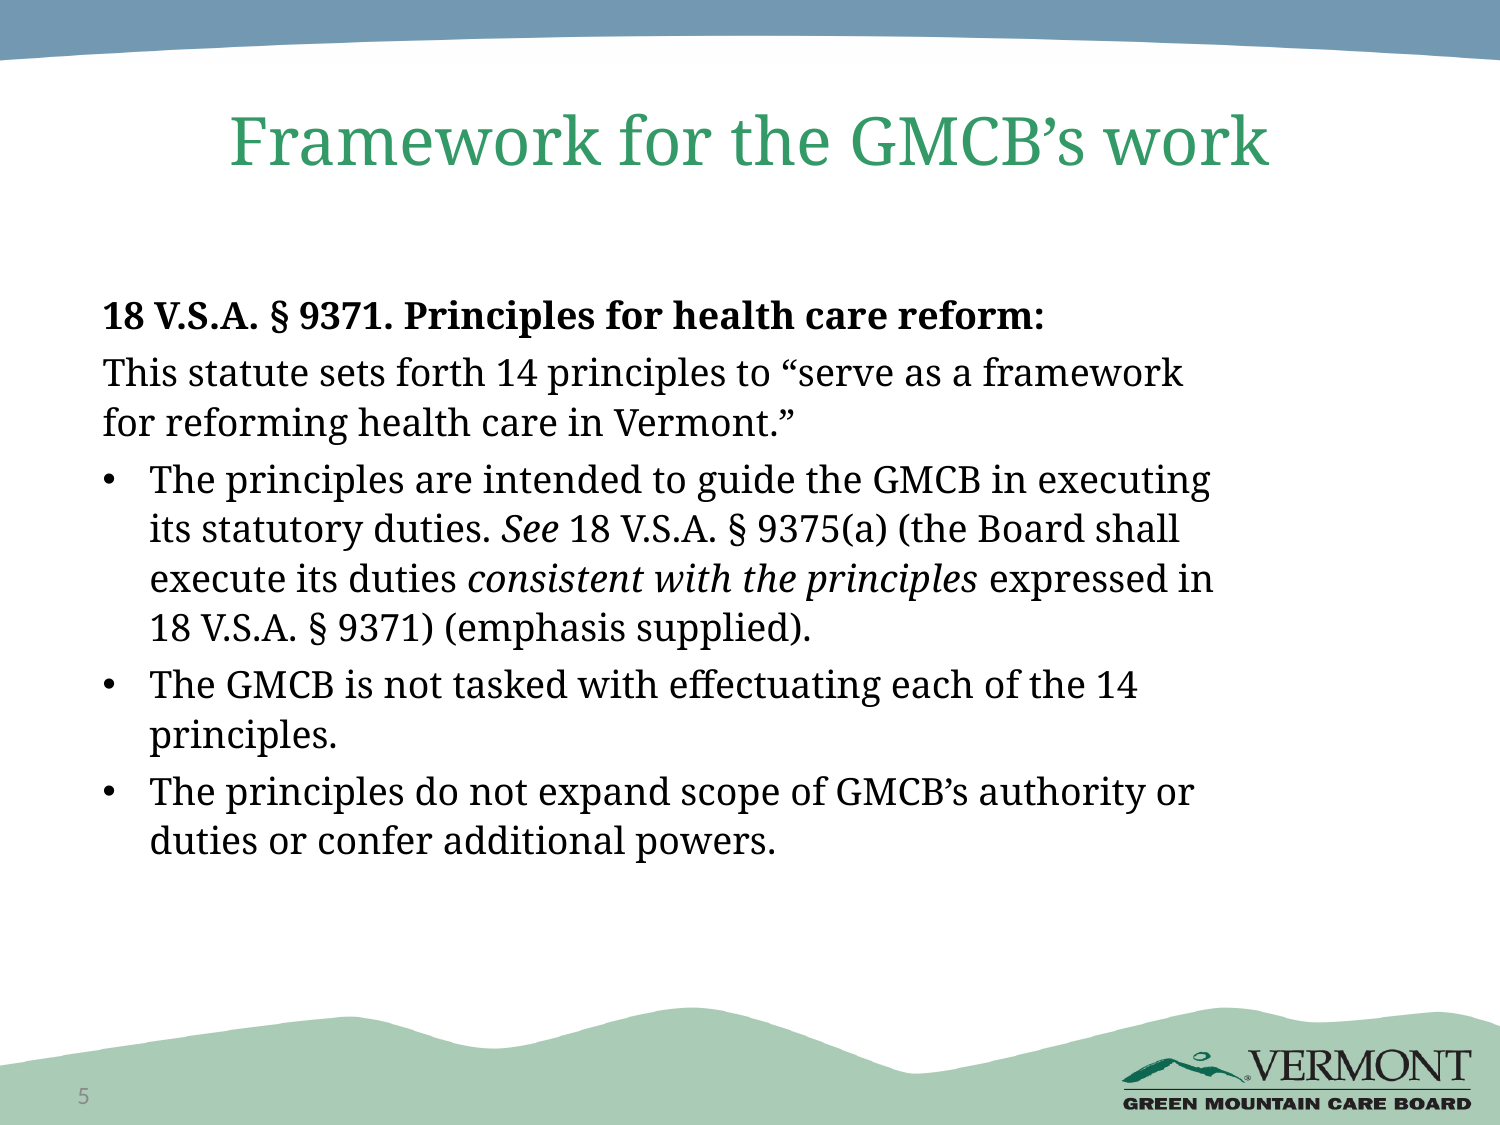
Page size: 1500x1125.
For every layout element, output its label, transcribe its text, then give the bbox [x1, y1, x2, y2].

title Framework for the GMCB’s work [75, 45, 1425, 233]
slide_number 5 [62, 1065, 413, 1125]
picture [0, 1005, 1500, 1125]
picture [0, 0, 1500, 63]
list 18 V.S.A. § 9371. Principles for health care reform: This statute sets forth 14 principles to “serve as a framework for reforming health care in Vermont.” The principles are intended to guide the GMCB in executing its statutory duties. See 18 V.S.A. § 9375(a) (the Board shall execute its duties consistent with the principles expressed in 18 V.S.A. § 9371) (emphasis supplied). The GMCB is not tasked with effectuating each of the 14 principles. The principles do not expand scope of GMCB’s authority or duties or confer additional powers. [87, 249, 1263, 900]
